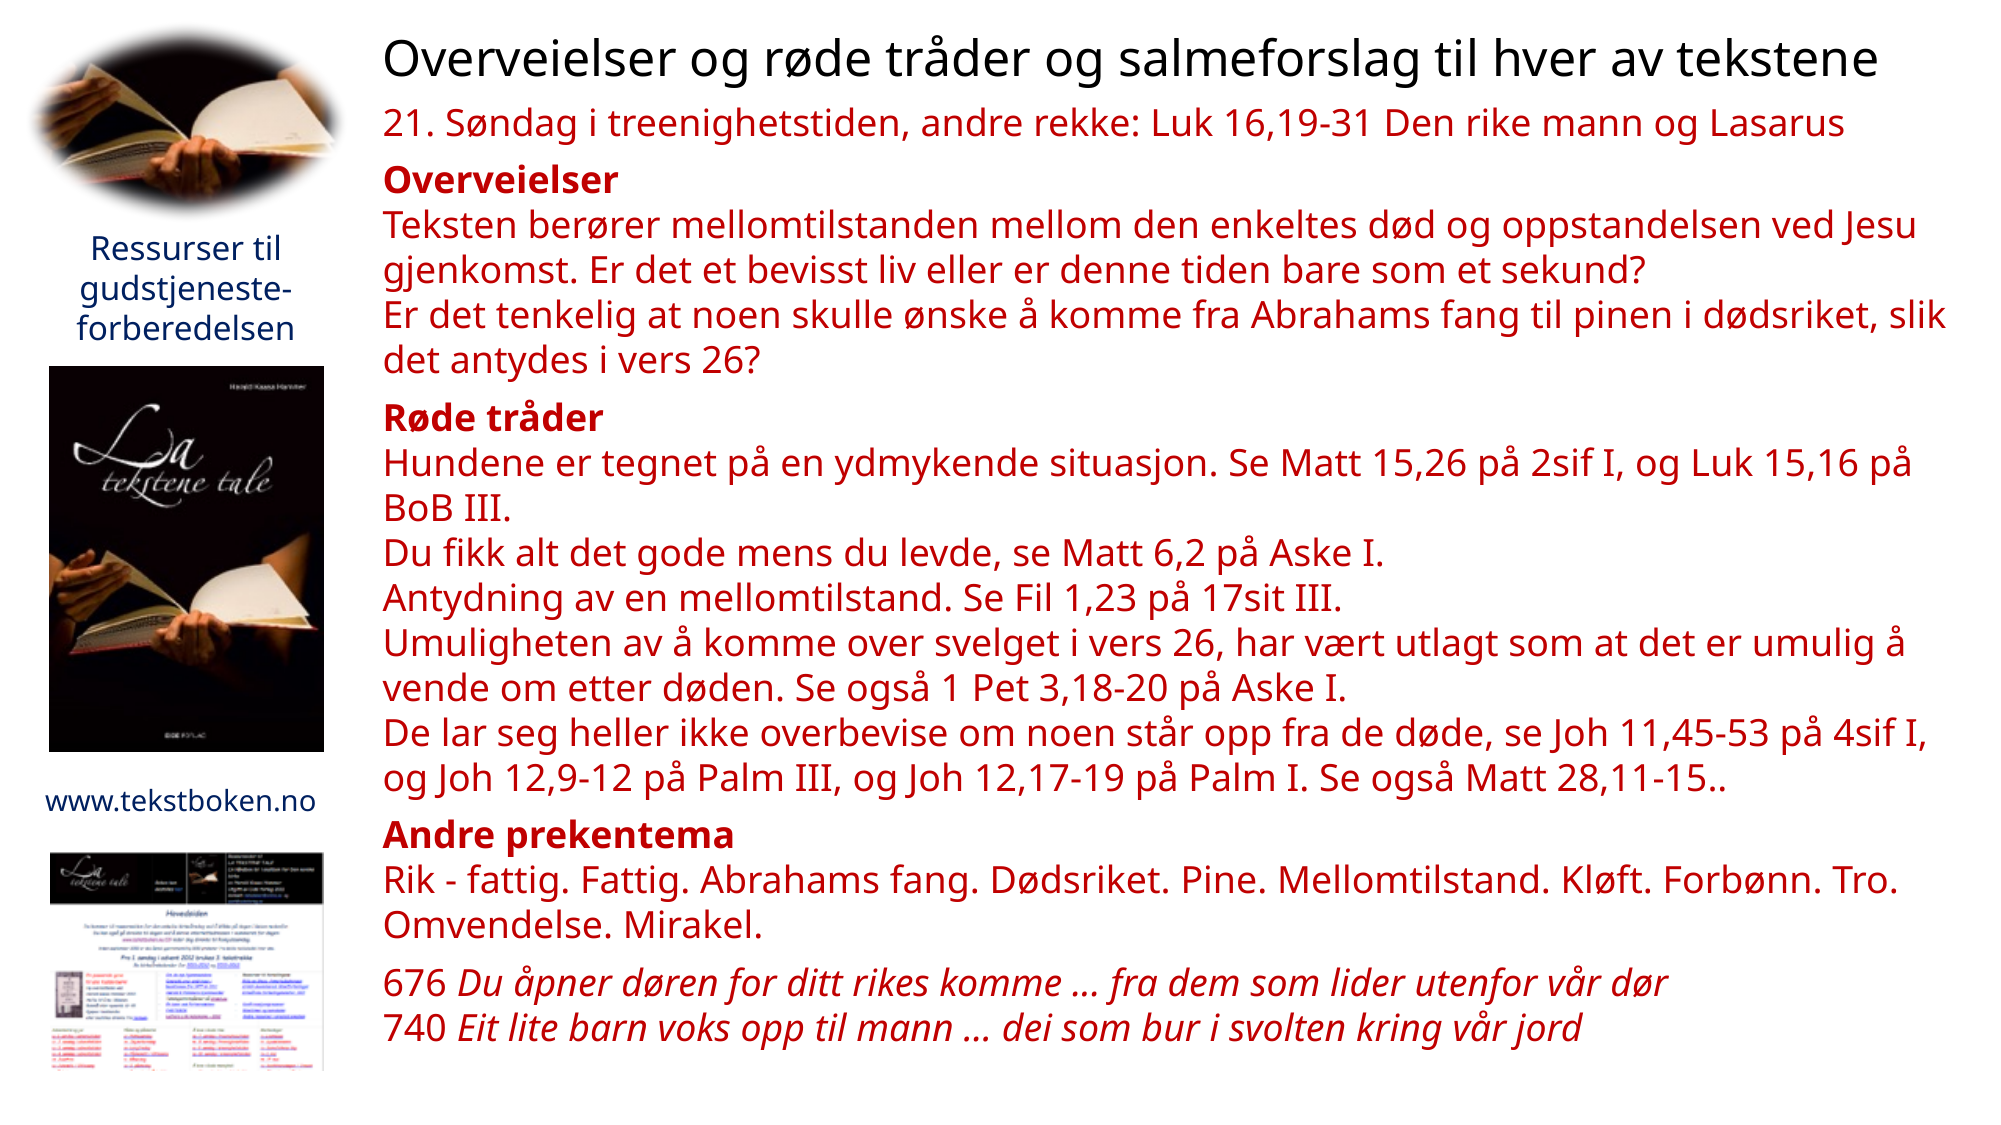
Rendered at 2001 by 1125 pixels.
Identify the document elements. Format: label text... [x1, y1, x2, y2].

picture [20, 19, 353, 225]
text_box www.tekstboken.no [30, 774, 342, 825]
picture [49, 366, 324, 752]
text_box Overveielser og røde tråder og salmeforslag til hver av tekstene 21. Søndag i treenighetstiden, andre rekke: Luk 16,19-31 Den rike mann og Lasarus Overveielser Teksten berører mellomtilstanden mellom den enkeltes død og oppstandelsen ved Jesu gjenkomst. Er det et bevisst liv eller er denne tiden bare som et sekund? Er det tenkelig at noen skulle ønske å komme fra Abrahams fang til pinen i dødsriket, slik det antydes i vers 26? Røde tråder Hundene er tegnet på en ydmykende situasjon. Se Matt 15,26 på 2sif I, og Luk 15,16 på BoB III. Du fikk alt det gode mens du levde, se Matt 6,2 på Aske I. Antydning av en mellomtilstand. Se Fil 1,23 på 17sit III. Umuligheten av å komme over svelget i vers 26, har vært utlagt som at det er umulig å vende om etter døden. Se også 1 Pet 3,18-20 på Aske I. De lar seg heller ikke overbevise om noen står opp fra de døde, se Joh 11,45-53 på 4sif I, og Joh 12,9-12 på Palm III, og Joh 12,17-19 på Palm I. Se også Matt 28,11-15.. Andre prekentema Rik - fattig. Fattig. Abrahams fang. Dødsriket. Pine. Mellomtilstand. Kløft. Forbønn. Tro. Omvendelse. Mirakel. 676 Du åpner døren for ditt rikes komme ... fra dem som lider utenfor vår dør 740 Eit lite barn voks opp til mann ... dei som bur i svolten kring vår jord [367, 19, 2000, 1057]
text_box Ressurser til gudstjeneste-forberedelsen [36, 225, 337, 355]
picture [50, 852, 324, 1071]
